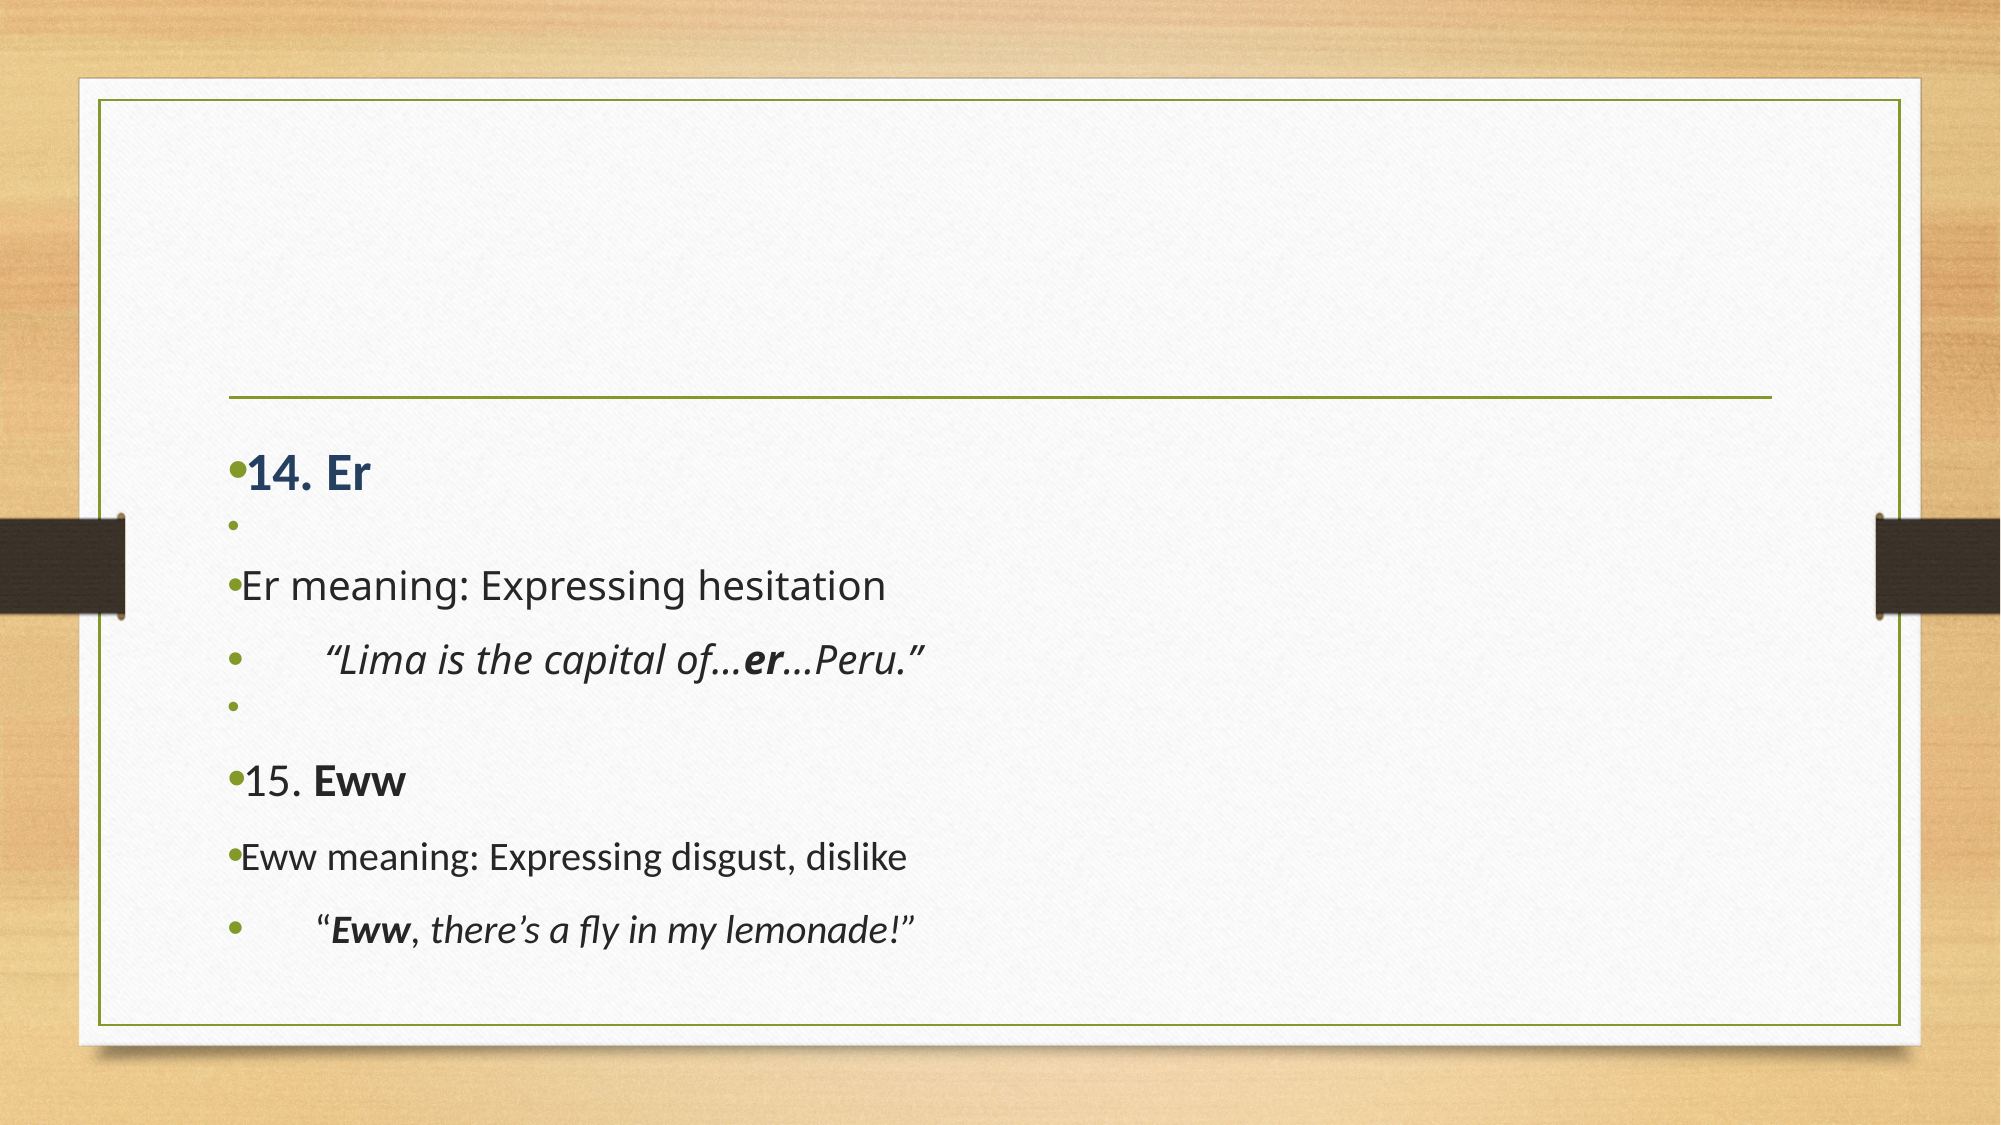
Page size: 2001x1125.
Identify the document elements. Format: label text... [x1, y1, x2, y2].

list 14. Er Er meaning: Expressing hesitation “Lima is the capital of…er…Peru.” 15. Eww Eww meaning: Expressing disgust, dislike “Eww, there’s a fly in my lemonade!” [212, 419, 1788, 964]
picture [0, 0, 2001, 1125]
